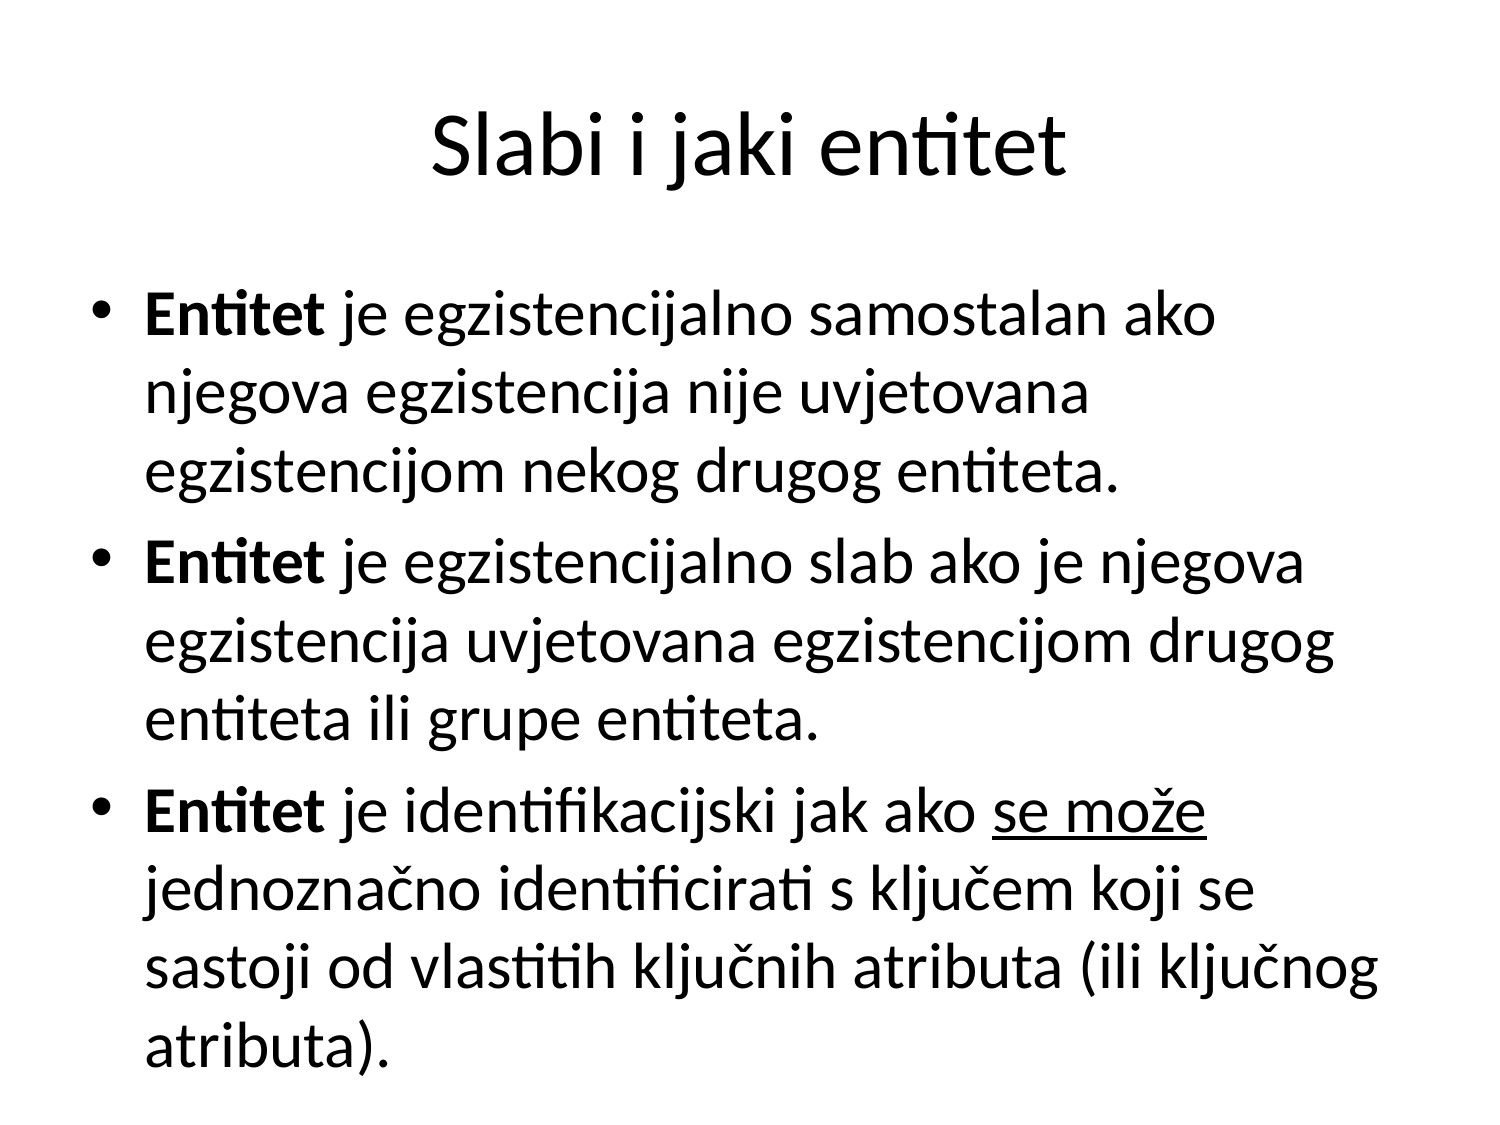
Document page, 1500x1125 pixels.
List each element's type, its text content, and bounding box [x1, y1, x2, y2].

title Slabi i jaki entitet [75, 45, 1425, 233]
list Entitet je egzistencijalno samostalan ako njegova egzistencija nije uvjetovana egzistencijom nekog drugog entiteta. Entitet je egzistencijalno slab ako je njegova egzistencija uvjetovana egzistencijom drugog entiteta ili grupe entiteta. Entitet je identifikacijski jak ako se može jednoznačno identificirati s ključem koji se sastoji od vlastitih ključnih atributa (ili ključnog atributa). [75, 262, 1425, 1094]
